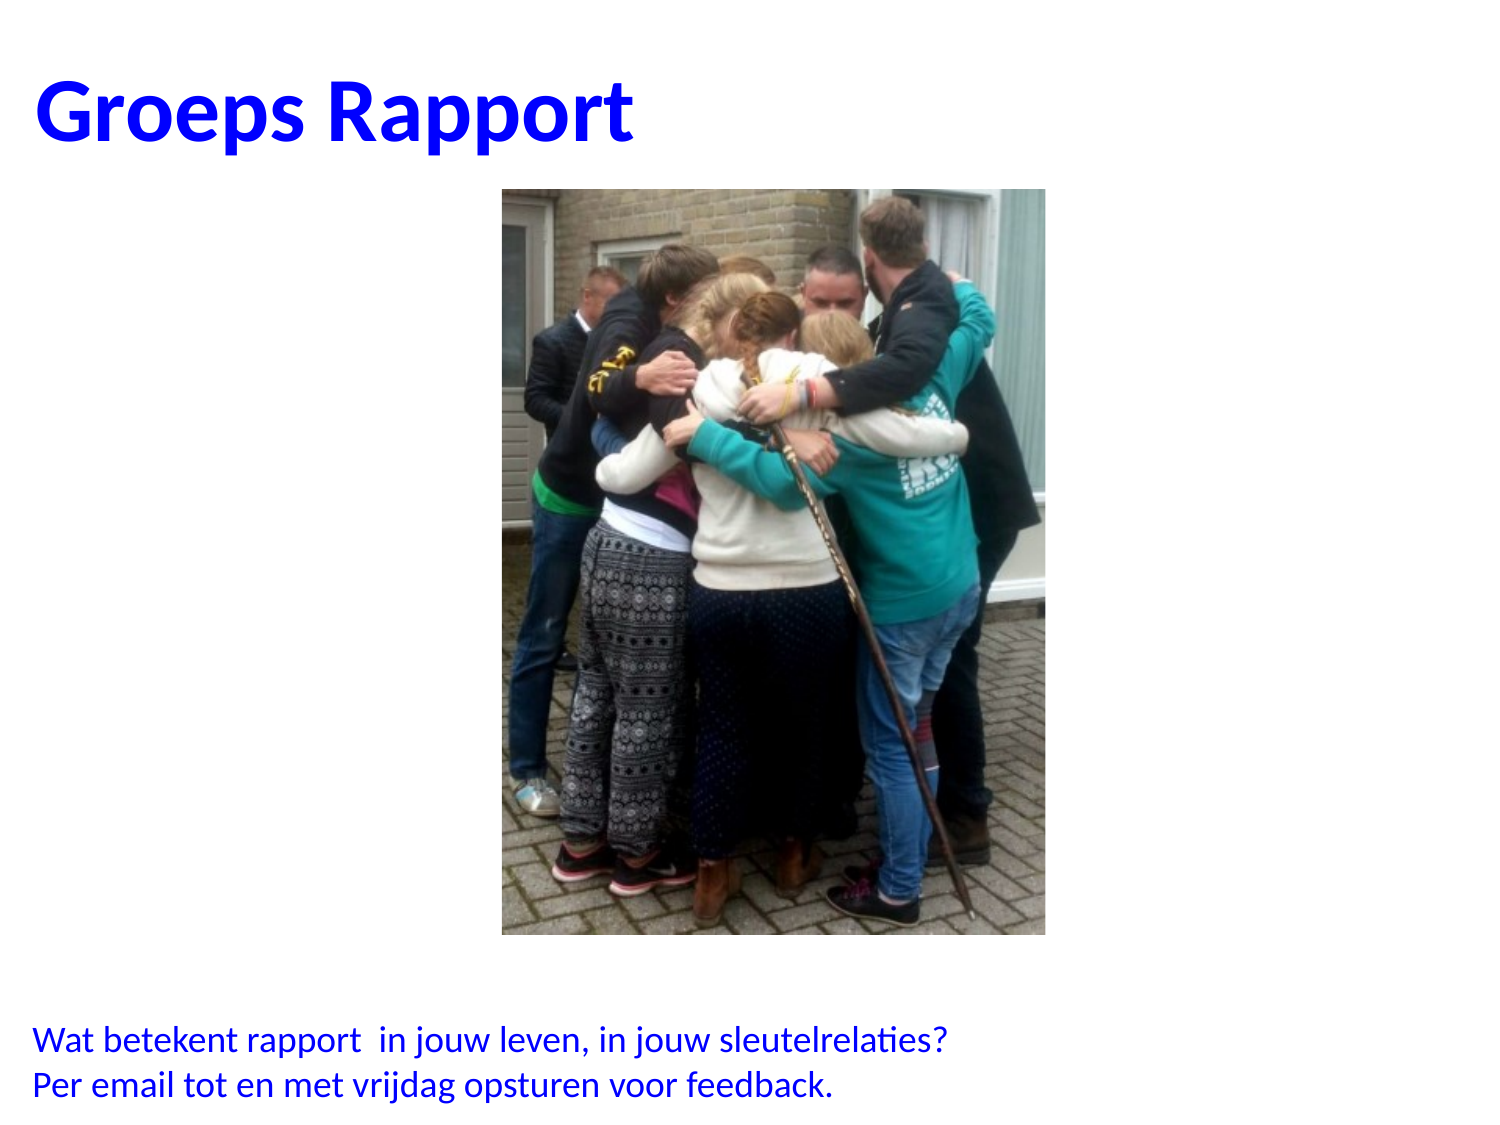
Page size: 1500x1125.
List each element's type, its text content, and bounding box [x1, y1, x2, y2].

text_box Wat betekent rapport in jouw leven, in jouw sleutelrelaties? Per email tot en met vrijdag opsturen voor feedback. [17, 1007, 1500, 1113]
text_box Groeps Rapport [20, 42, 651, 168]
picture [501, 189, 1046, 936]
